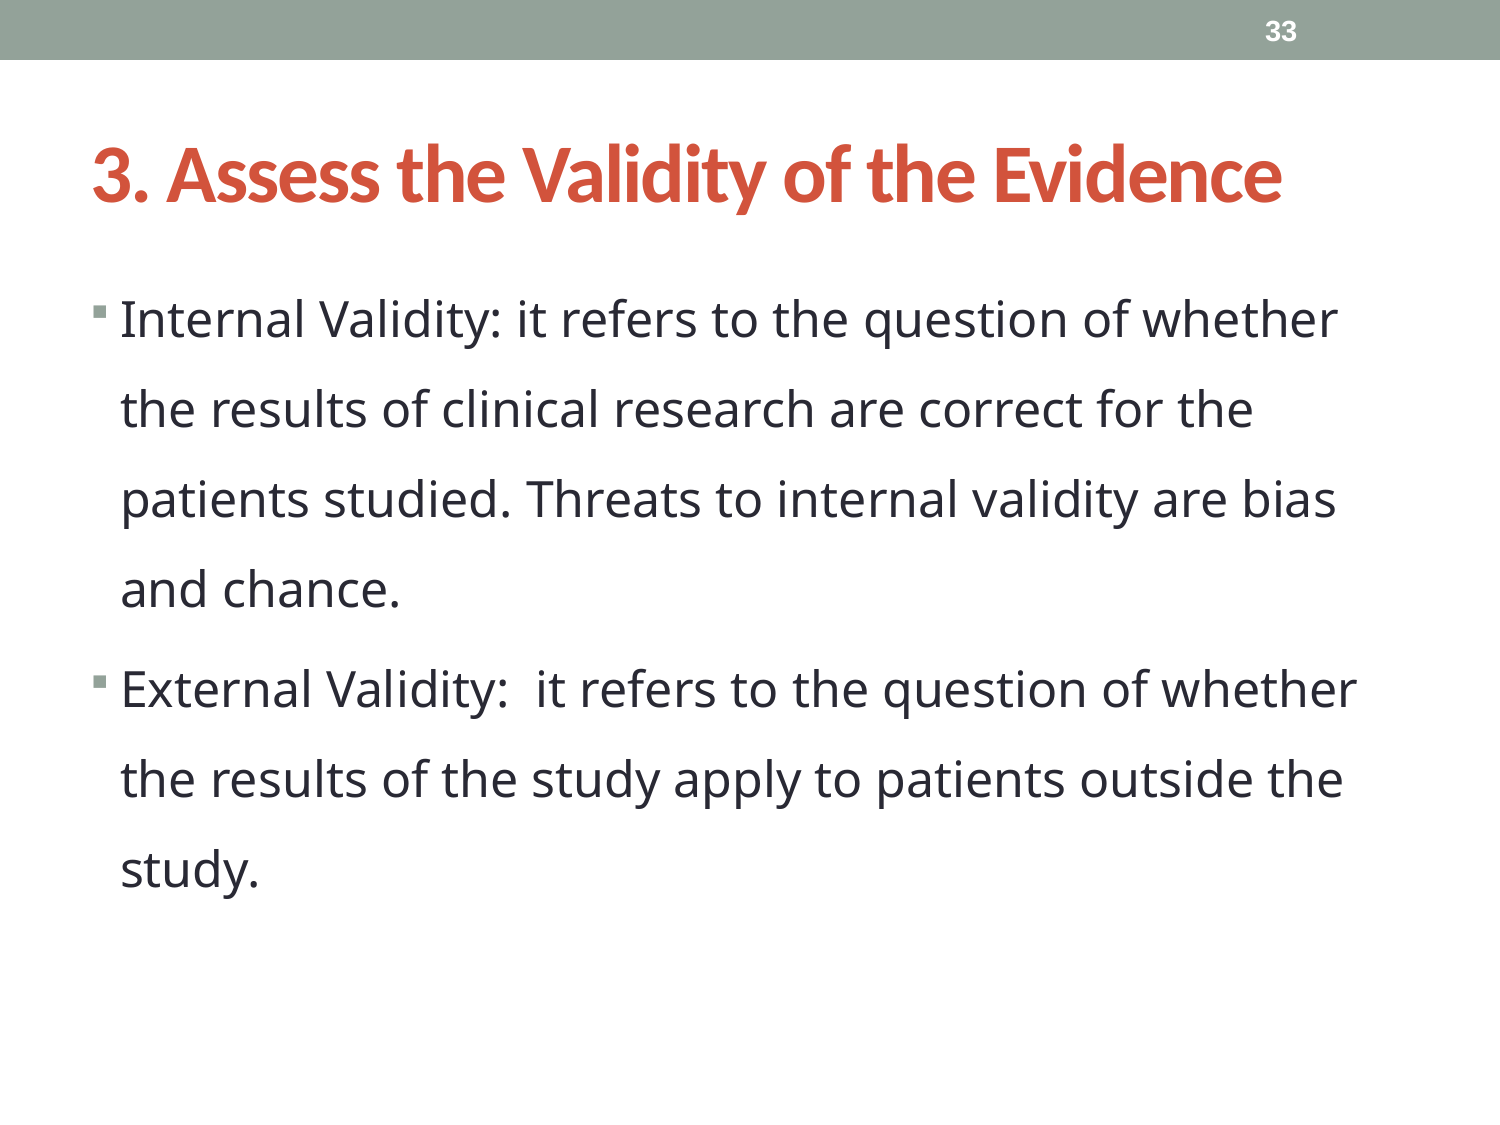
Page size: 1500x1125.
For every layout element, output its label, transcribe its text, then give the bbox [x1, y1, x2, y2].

slide_number 33 [1250, 3, 1425, 57]
title 3. Assess the Validity of the Evidence [75, 87, 1425, 249]
list Internal Validity: it refers to the question of whether the results of clinical research are correct for the patients studied. Threats to internal validity are bias and chance. External Validity: it refers to the question of whether the results of the study apply to patients outside the study. [75, 249, 1425, 1063]
